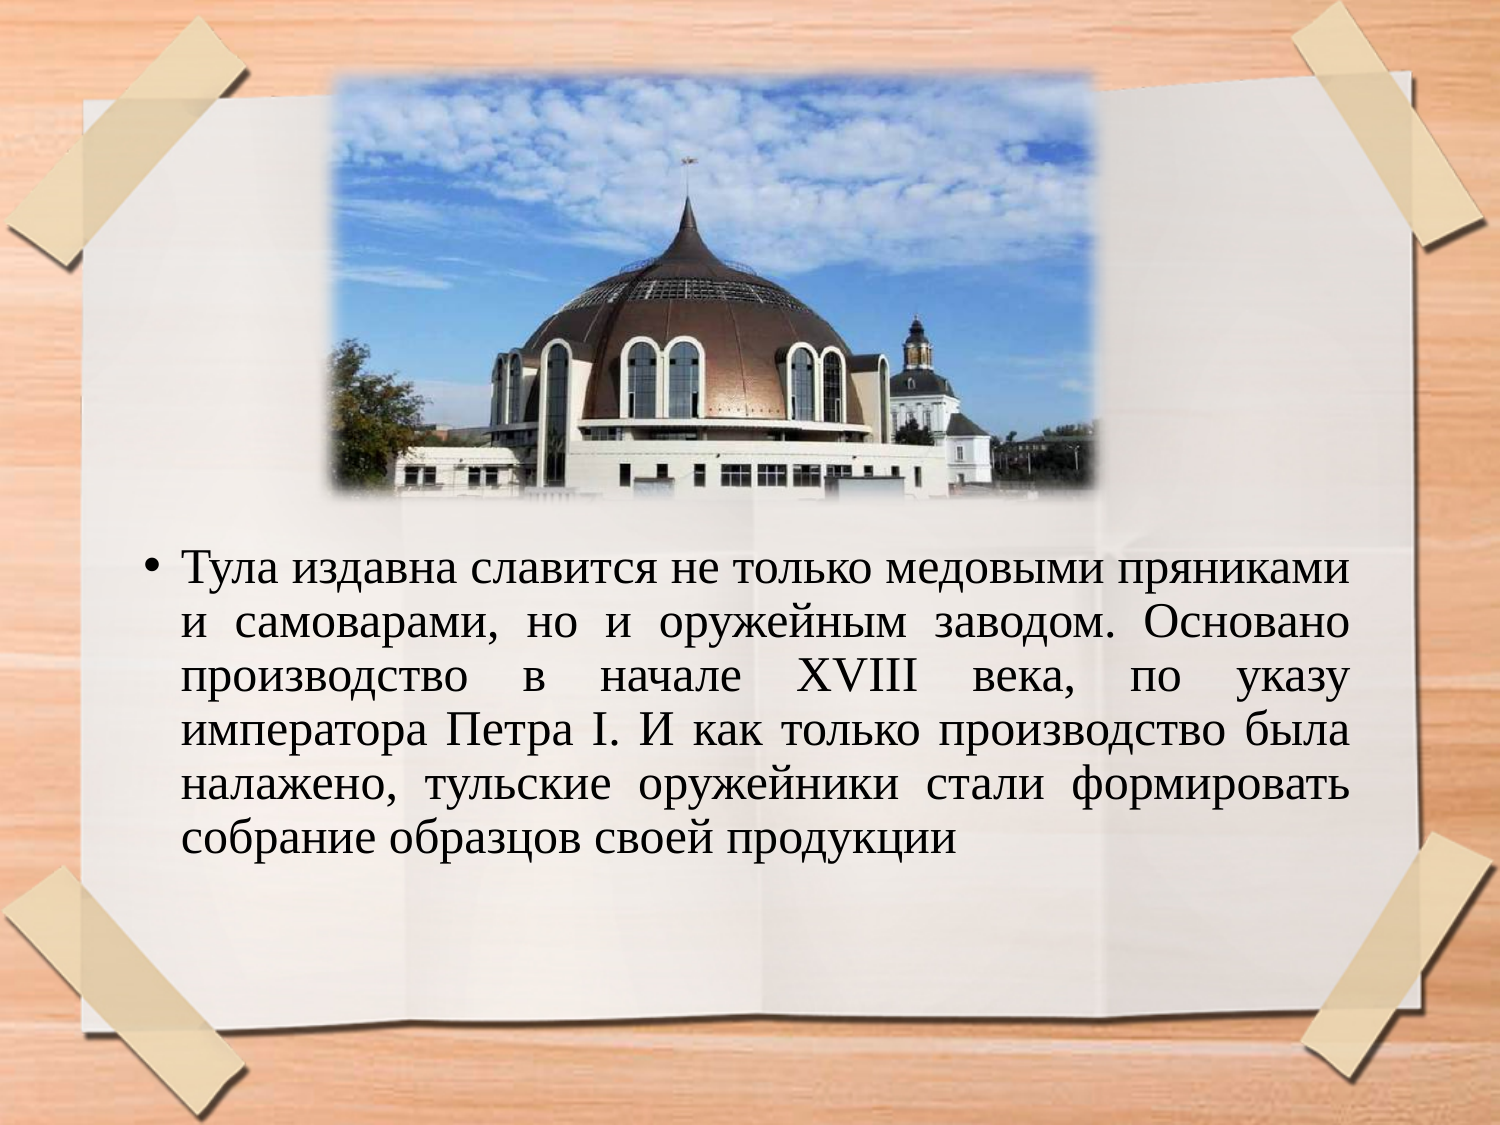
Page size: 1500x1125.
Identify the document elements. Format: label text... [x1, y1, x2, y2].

list Тула издавна славится не только медовыми пряниками и самоварами, но и оружейным заводом. Основано производство в начале XVIII века, по указу императора Петра I. И как только производство была налажено, тульские оружейники стали формировать собрание образцов своей продукции [128, 532, 1366, 946]
picture [0, 0, 1500, 1125]
